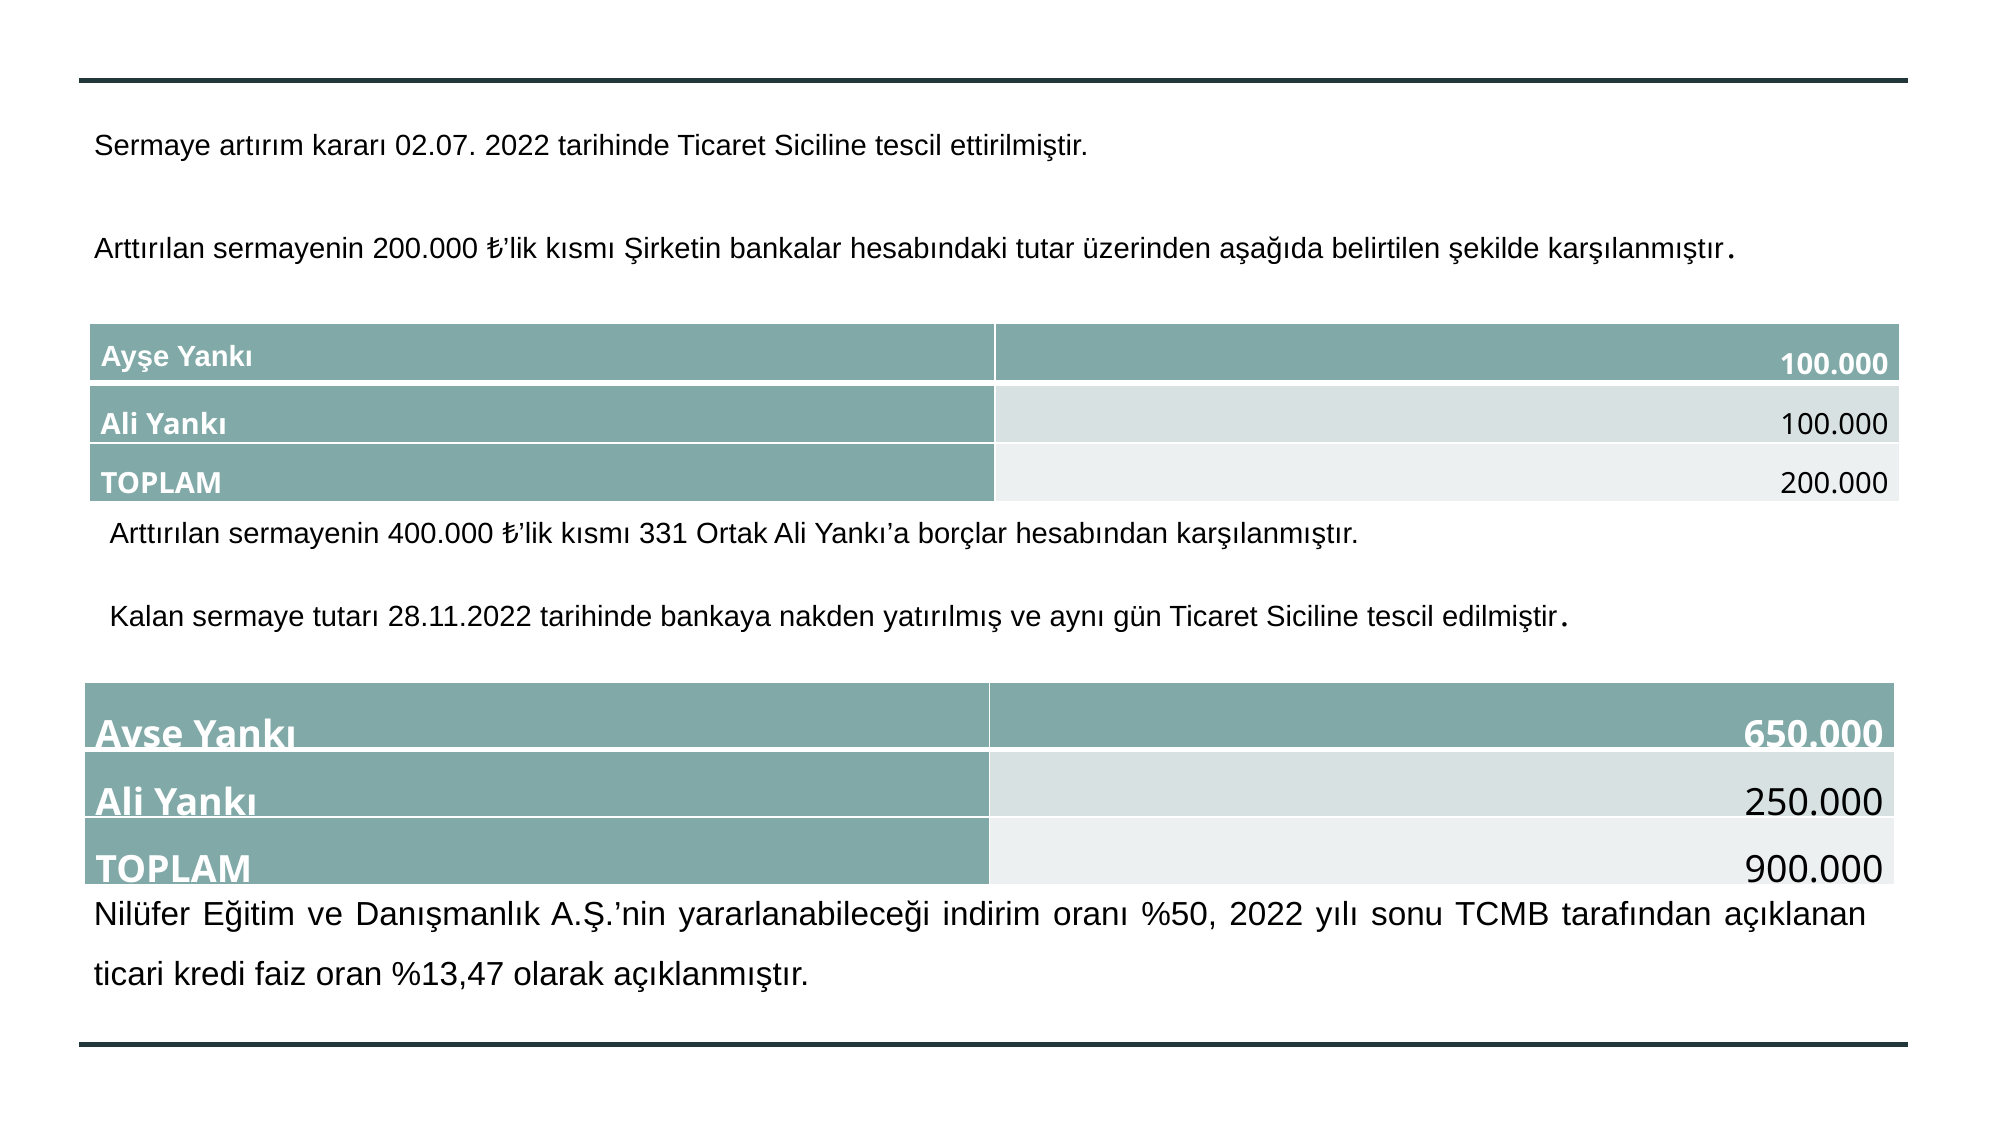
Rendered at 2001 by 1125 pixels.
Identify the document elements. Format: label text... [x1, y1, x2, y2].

text_box Nilüfer Eğitim ve Danışmanlık A.Ş.’nin yararlanabileceği indirim oranı %50, 2022 yılı sonu TCMB tarafından açıklanan ticari kredi faiz oran %13,47 olarak açıklanmıştır. [79, 864, 1885, 1000]
table_cell 250.000 [990, 752, 1894, 816]
table_cell Ali Yankı [90, 386, 994, 442]
table_cell 100.000 [996, 386, 1899, 442]
table_cell TOPLAM [90, 444, 994, 501]
table_cell 900.000 [990, 818, 1894, 884]
table_header Ayşe Yankı [90, 324, 994, 380]
list Sermaye artırım kararı 02.07. 2022 tarihinde Ticaret Siciline tescil ettirilmiştir. Arttırılan sermayenin 200.000 ₺’lik kısmı Şirketin bankalar hesabındaki tutar üzerinden aşağıda belirtilen şekilde karşılanmıştır. [79, 101, 1900, 1031]
table_header 650.000 [990, 683, 1894, 747]
table_cell Ali Yankı [85, 752, 989, 816]
table_cell TOPLAM [85, 818, 989, 864]
text_box Arttırılan sermayenin 400.000 ₺’lik kısmı 331 Ortak Ali Yankı’a borçlar hesabından karşılanmıştır. Kalan sermaye tutarı 28.11.2022 tarihinde bankaya nakden yatırılmış ve aynı gün Ticaret Siciline tescil edilmiştir. [94, 489, 1895, 642]
table_cell 200.000 [996, 444, 1899, 501]
table_header 100.000 [996, 324, 1899, 380]
table_header Ayşe Yankı [85, 683, 989, 747]
